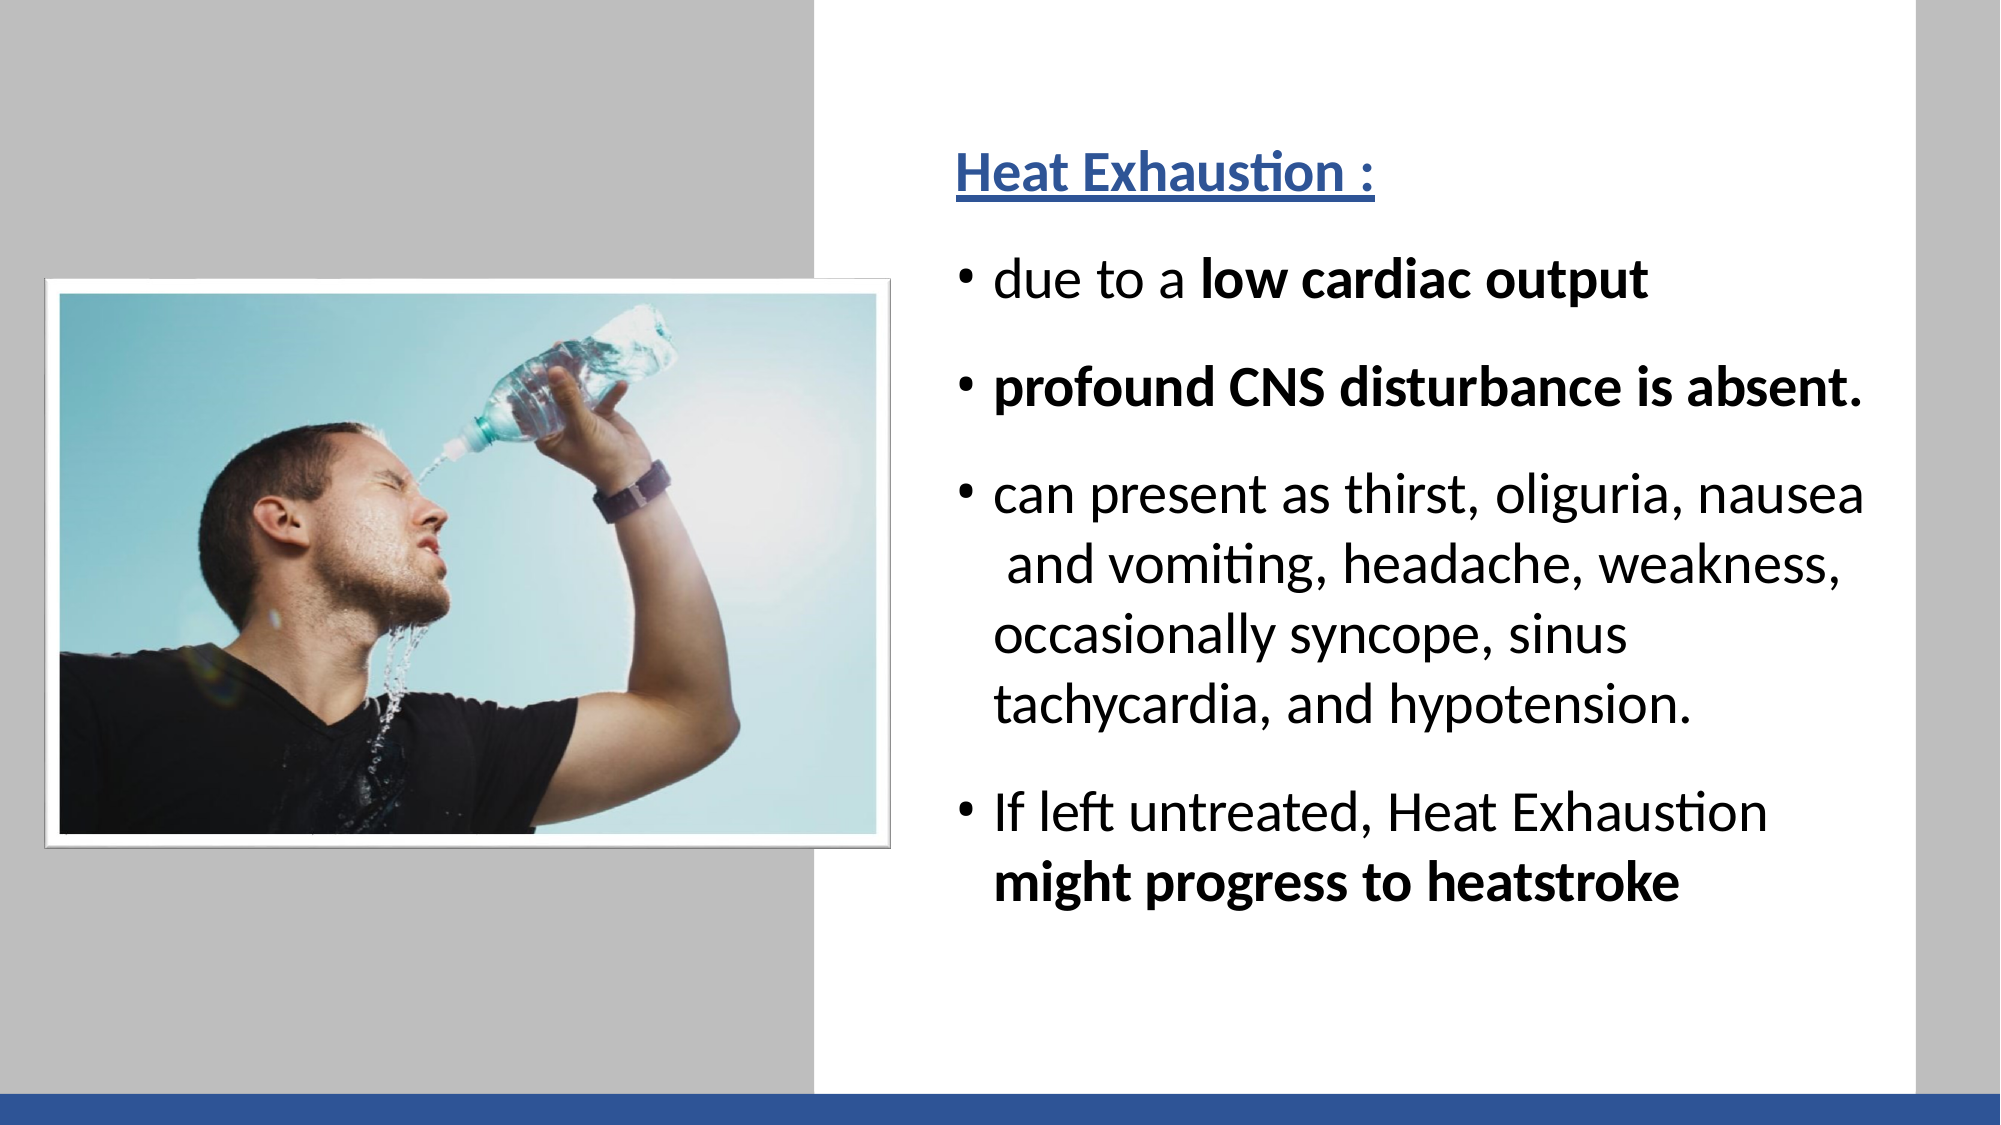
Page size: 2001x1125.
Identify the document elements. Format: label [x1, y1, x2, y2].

picture [43, 278, 891, 849]
text_box [0, 0, 2000, 1125]
